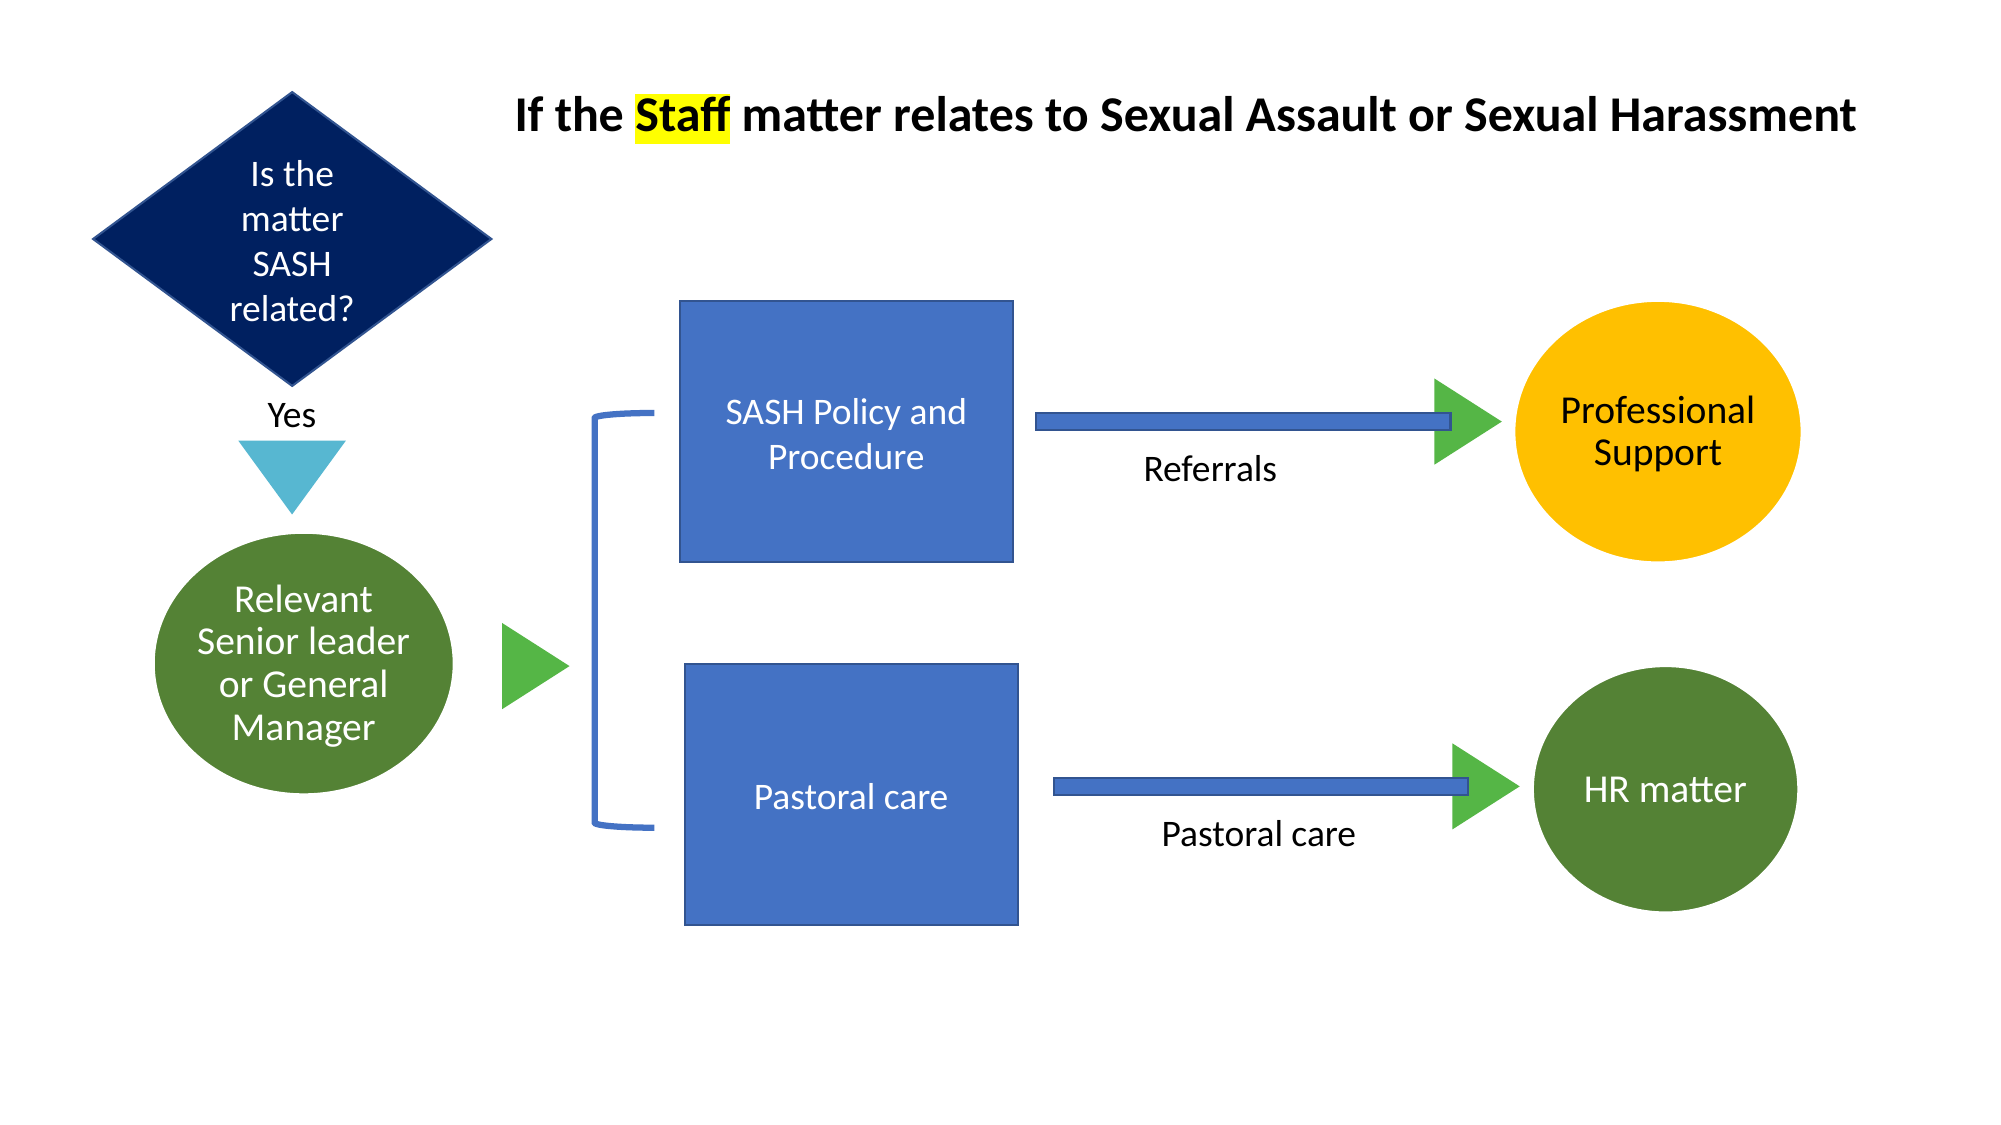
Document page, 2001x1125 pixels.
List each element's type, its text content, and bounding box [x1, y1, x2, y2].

text_box Yes [252, 382, 332, 443]
text_box [238, 440, 346, 515]
text_box [502, 622, 570, 710]
text_box Professional Support [1513, 299, 1803, 564]
text_box HR matter [1531, 665, 1800, 914]
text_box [1035, 378, 1502, 498]
text_box If the Staff matter relates to Sexual Assault or Sexual Harassment [499, 74, 1873, 149]
text_box Relevant Senior leader or General Manager [152, 531, 455, 796]
text_box [594, 412, 655, 829]
text_box Pastoral care [684, 663, 1019, 926]
text_box SASH Policy and Procedure [679, 300, 1014, 563]
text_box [1053, 743, 1520, 862]
text_box Is the matter SASH related? [91, 90, 494, 382]
